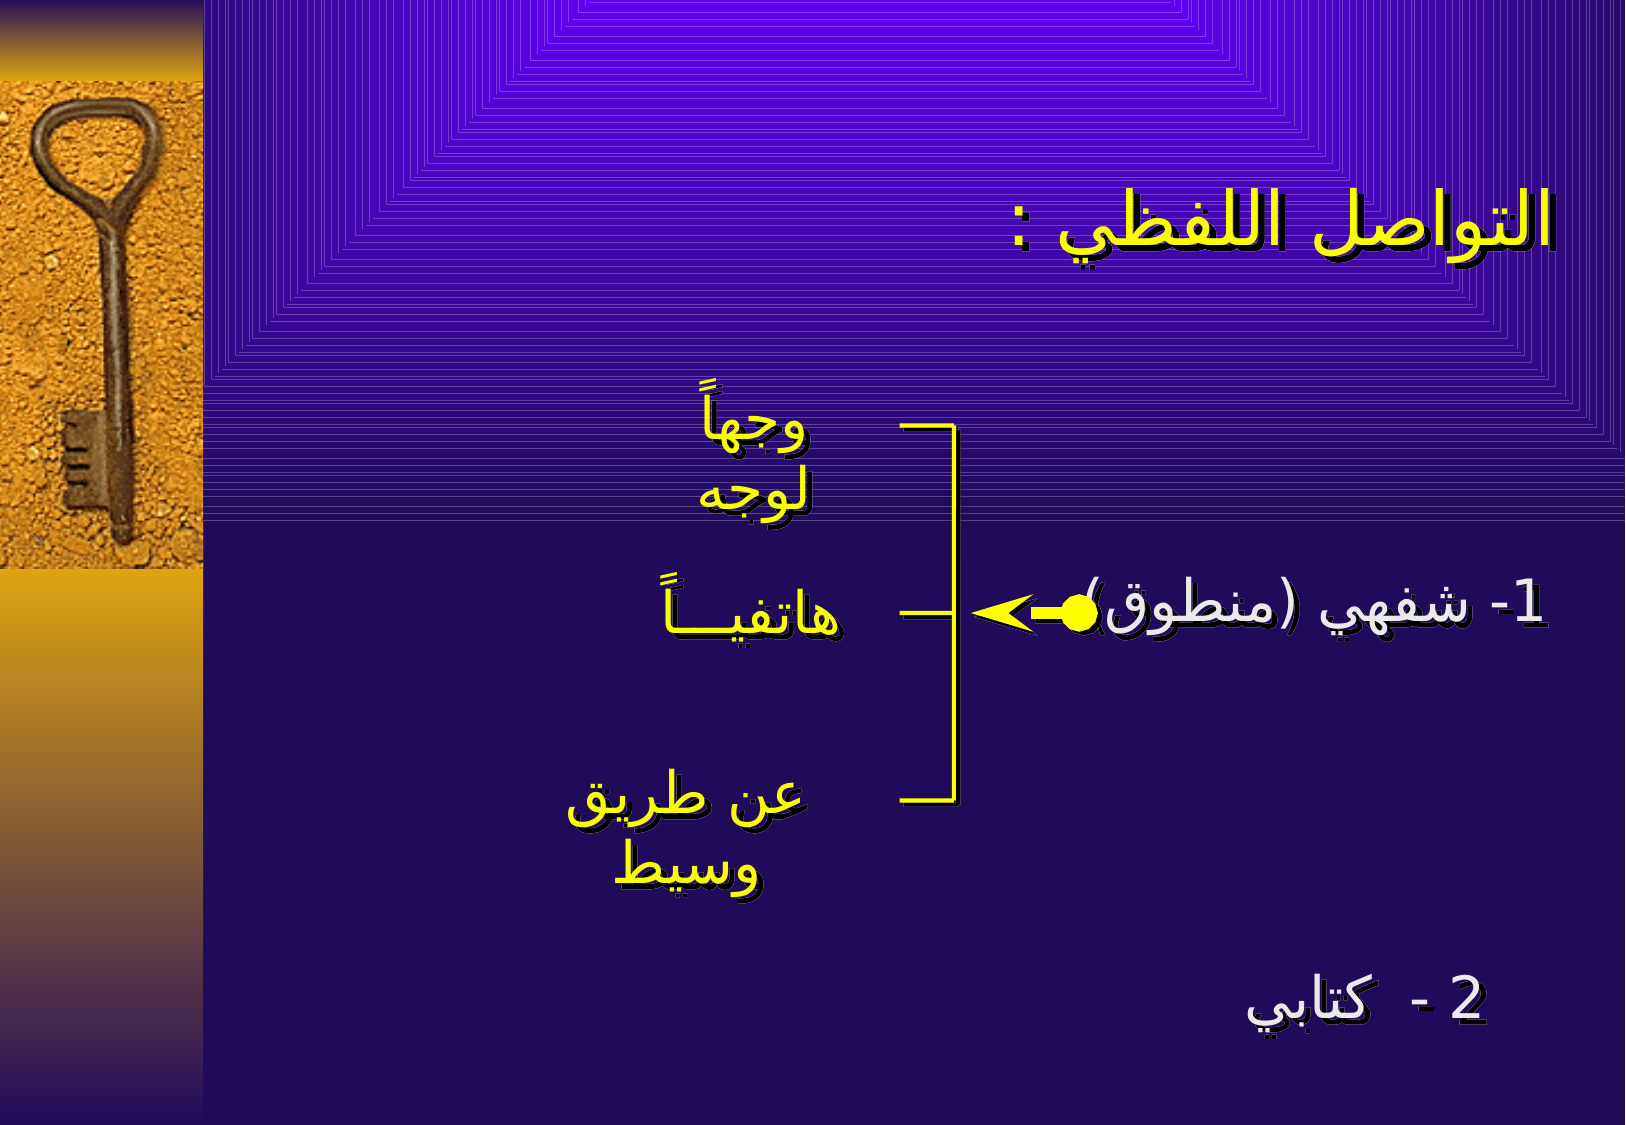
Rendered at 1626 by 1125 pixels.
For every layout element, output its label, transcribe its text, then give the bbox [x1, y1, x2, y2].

text_box التواصل اللفظي : [920, 162, 1571, 268]
text_box 2 - كتابي [1154, 952, 1576, 1038]
picture [0, 81, 204, 569]
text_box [493, 373, 1569, 834]
